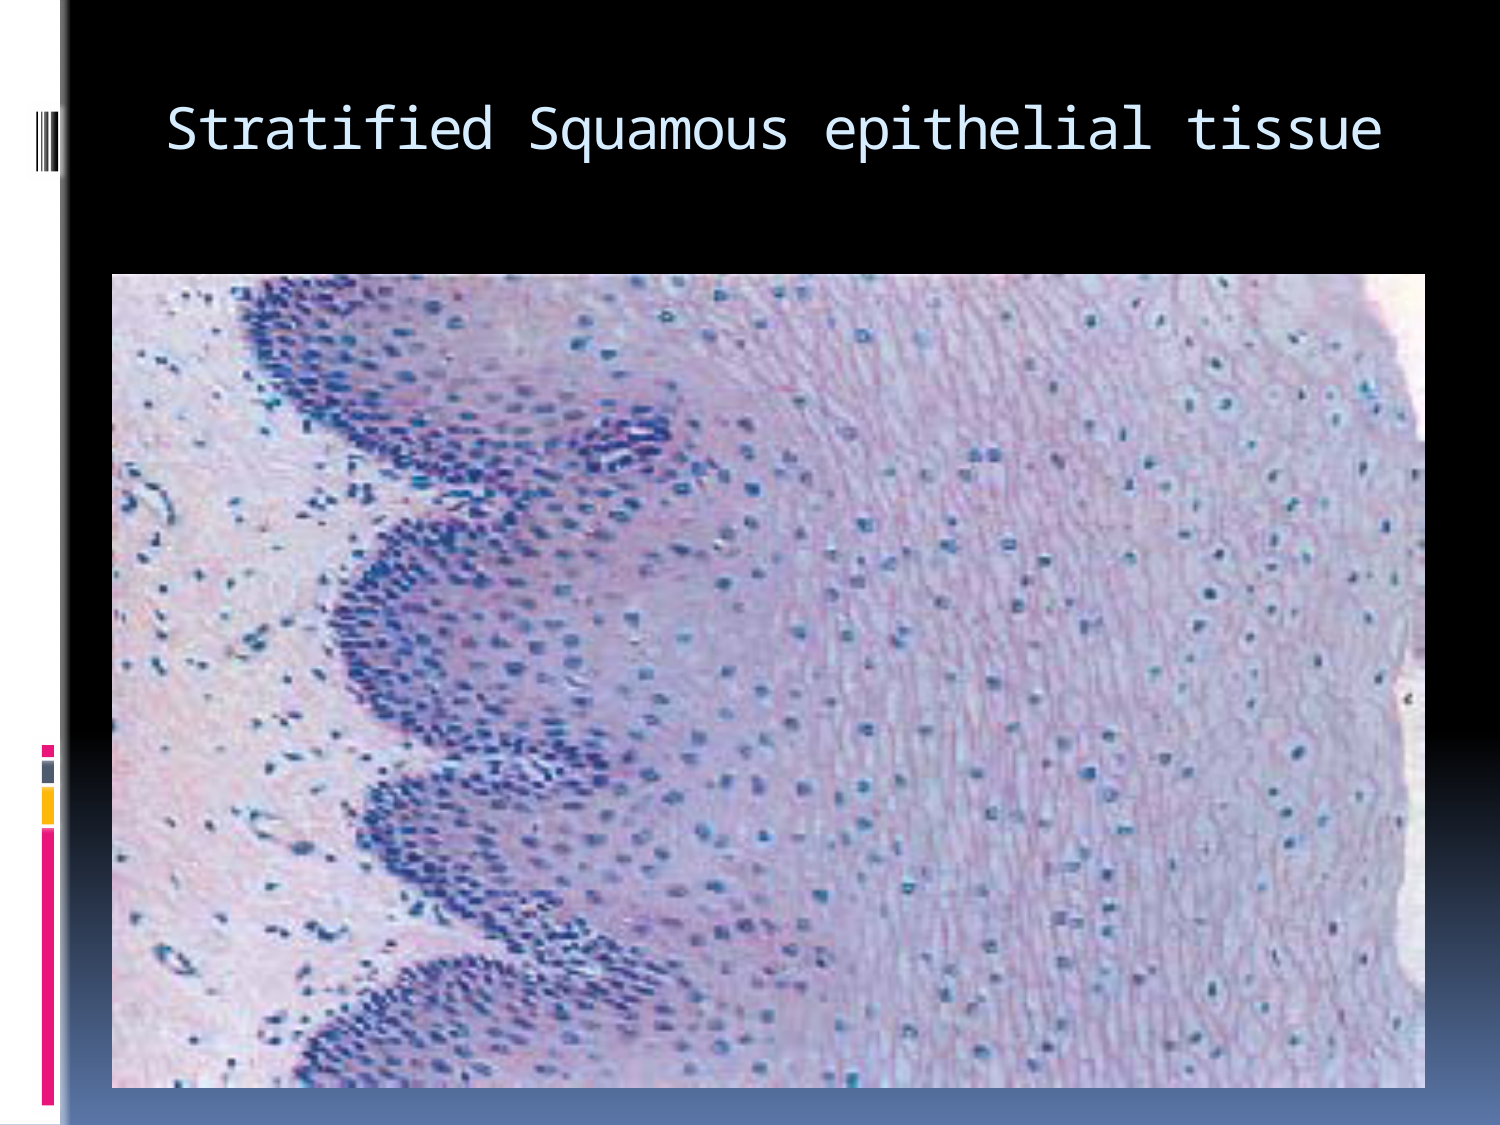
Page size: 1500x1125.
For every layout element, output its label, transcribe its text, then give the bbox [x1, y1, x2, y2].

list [112, 274, 1426, 1088]
title Stratified Squamous epithelial tissue [150, 83, 1425, 234]
